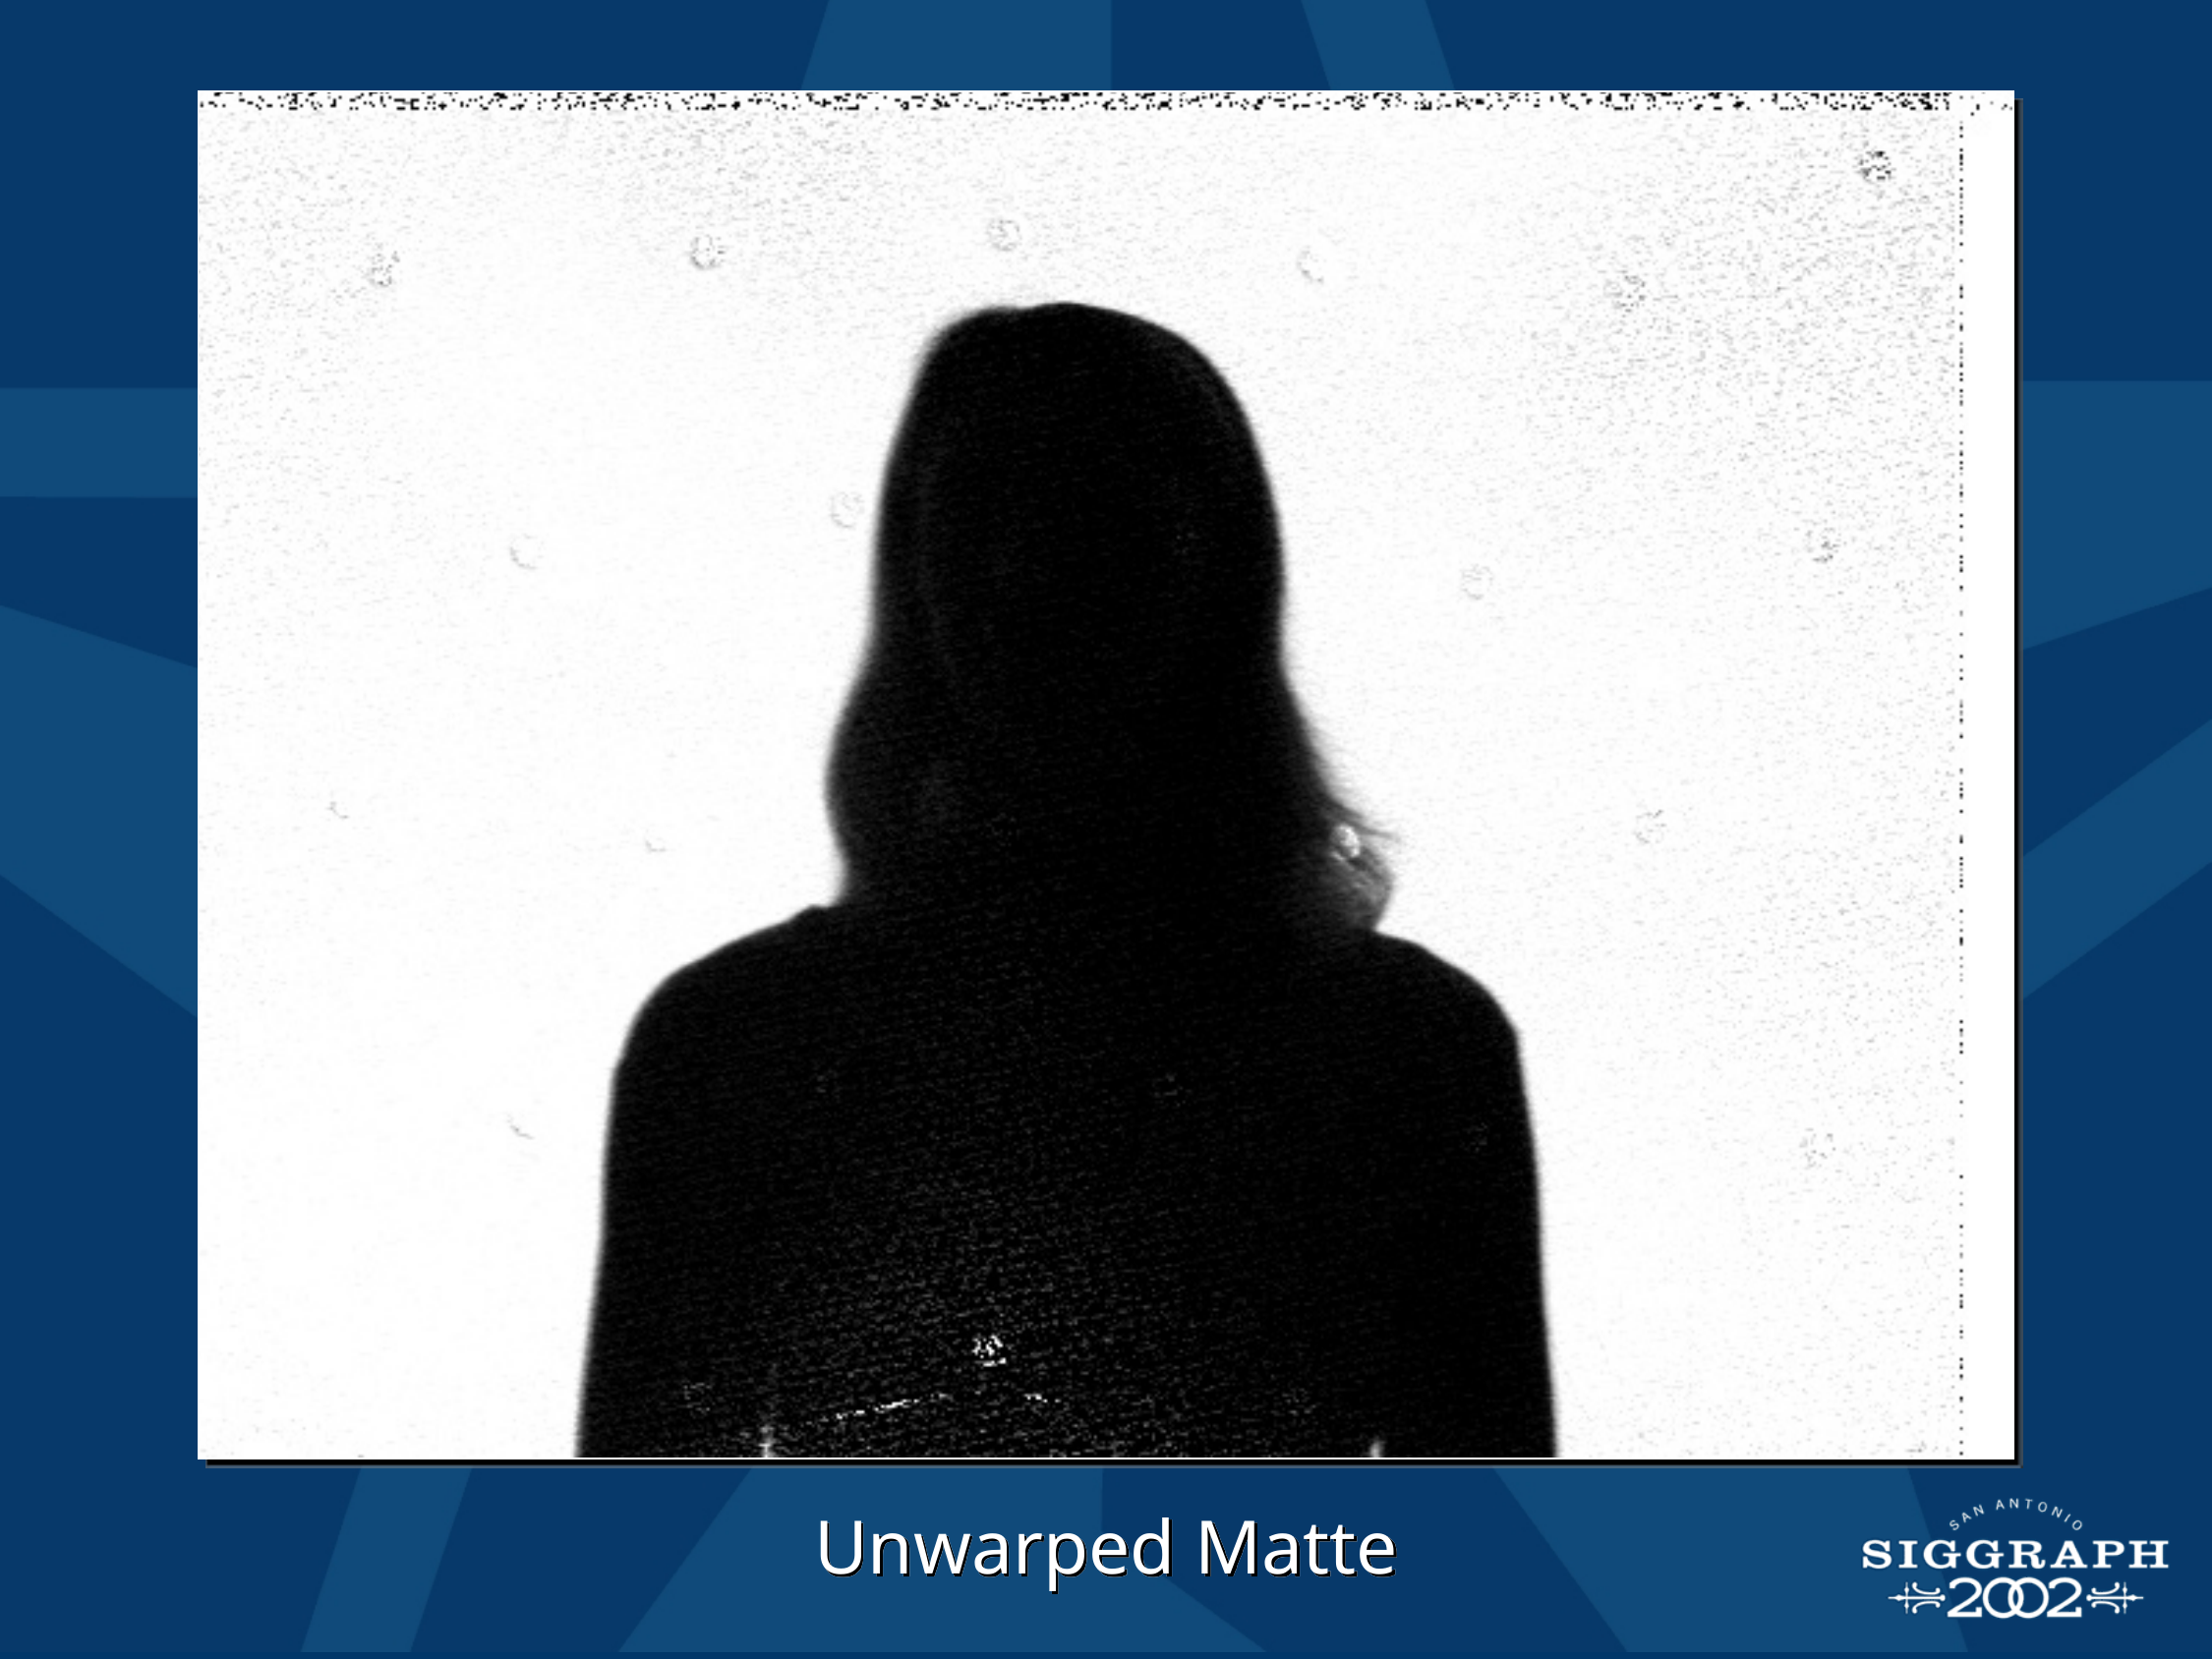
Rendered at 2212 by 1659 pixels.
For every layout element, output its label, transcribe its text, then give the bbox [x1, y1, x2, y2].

text_box Unwarped Matte [608, 1492, 1604, 1596]
picture [0, 0, 2212, 1652]
